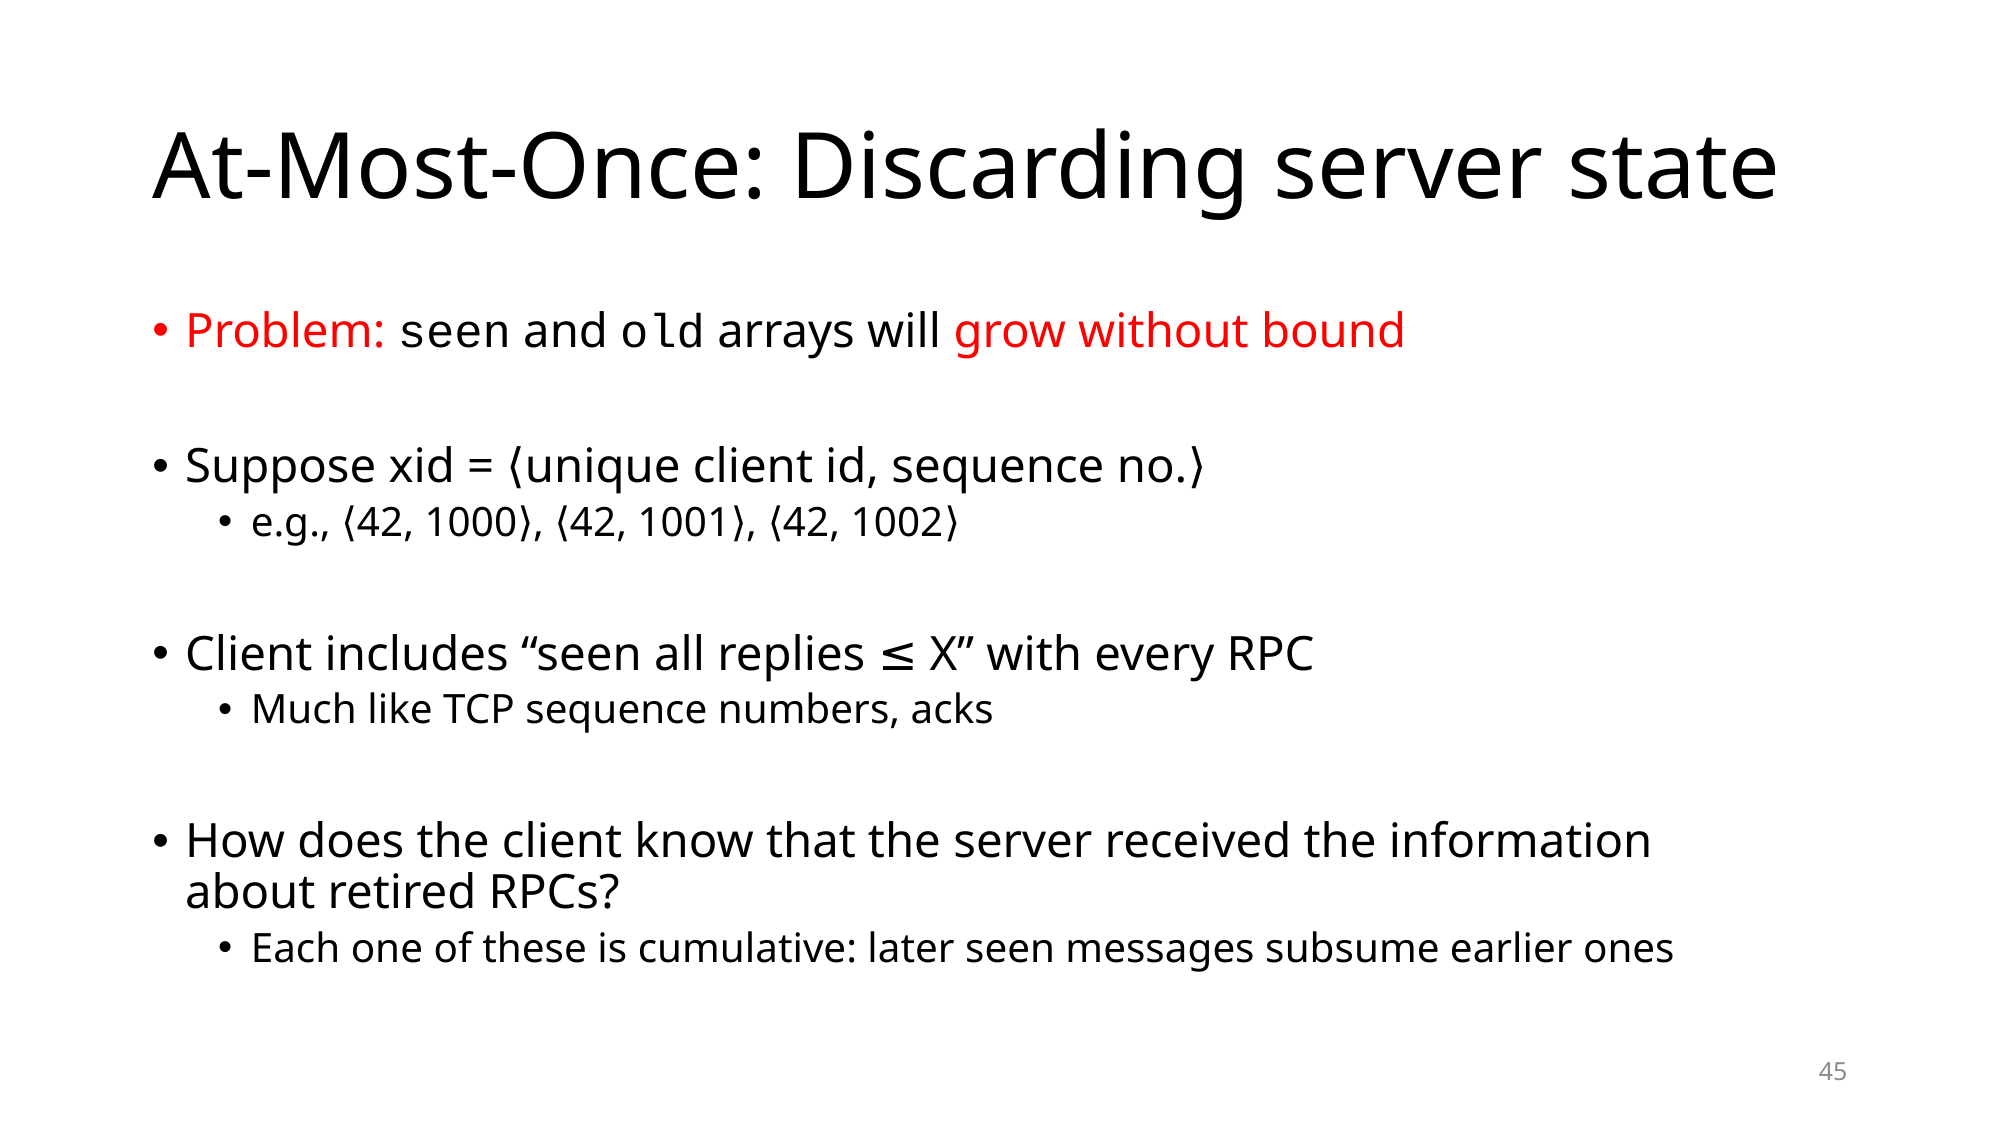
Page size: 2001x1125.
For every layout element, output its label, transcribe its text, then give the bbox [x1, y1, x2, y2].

list Problem: seen and old arrays will grow without bound Suppose xid = ⟨unique client id, sequence no.⟩ e.g., ⟨42, 1000⟩, ⟨42, 1001⟩, ⟨42, 1002⟩ Client includes “seen all replies ≤ X” with every RPC Much like TCP sequence numbers, acks How does the client know that the server received the information about retired RPCs? Each one of these is cumulative: later seen messages subsume earlier ones [137, 299, 1717, 1014]
slide_number 45 [1412, 1042, 1863, 1103]
title At-Most-Once: Discarding server state [137, 59, 1863, 278]
